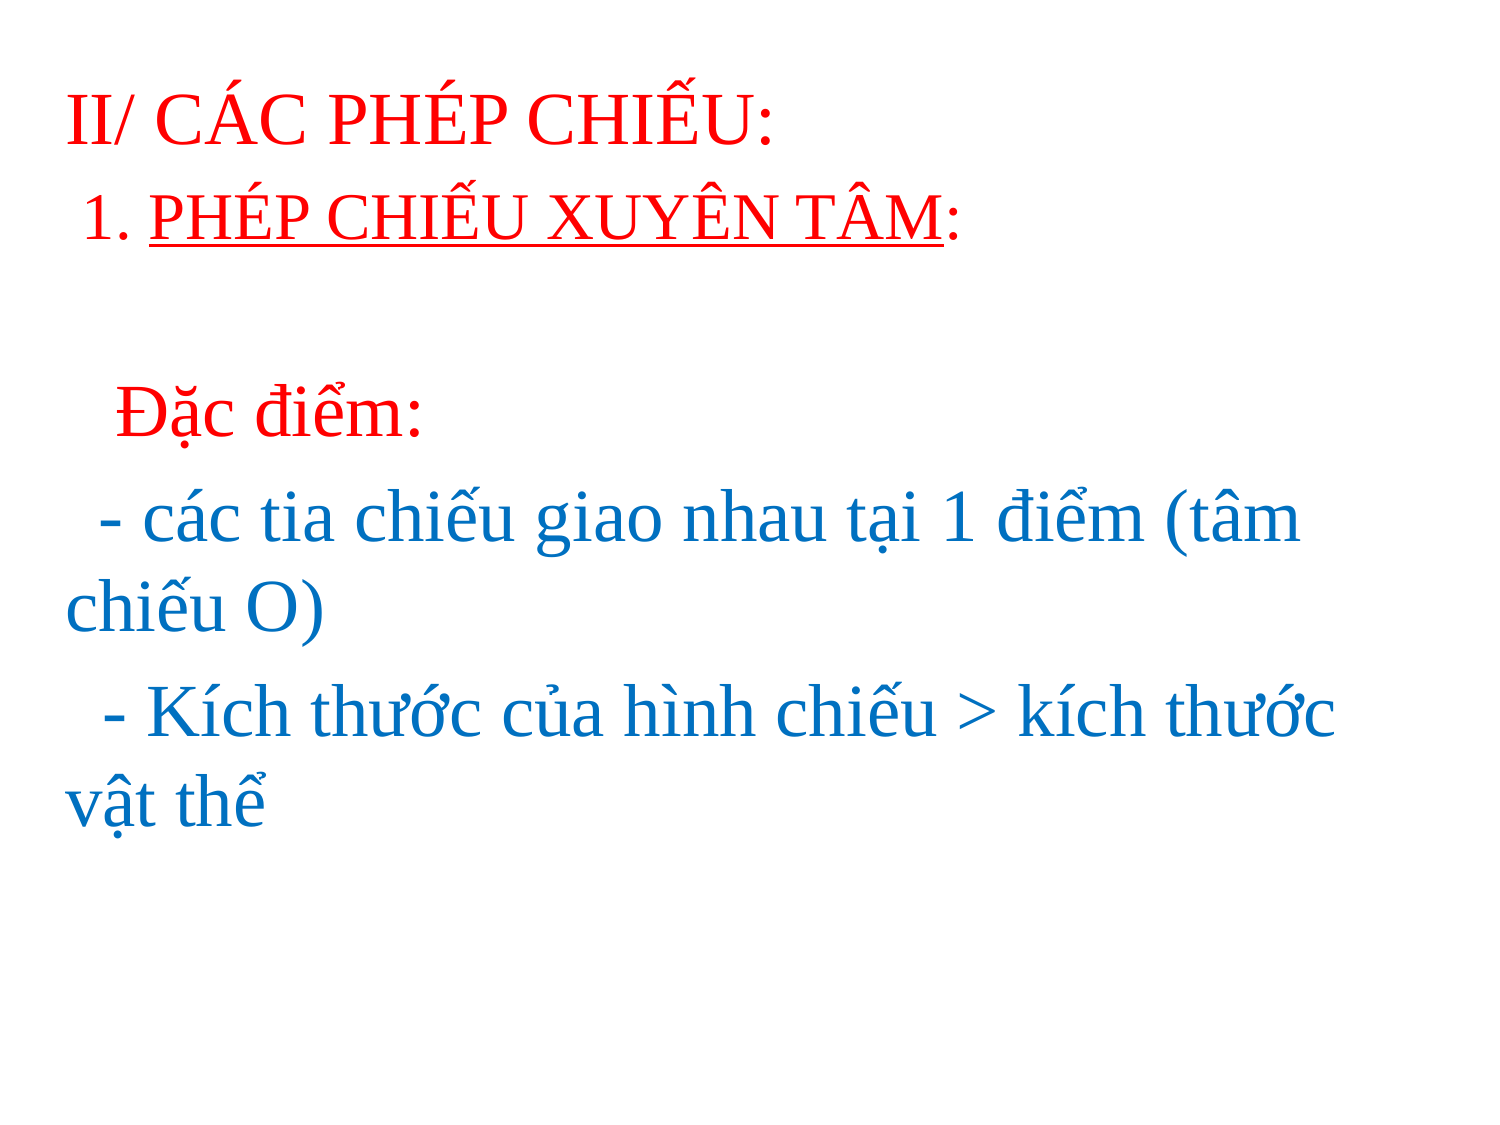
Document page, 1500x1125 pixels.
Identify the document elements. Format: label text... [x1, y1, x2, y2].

list II/ CÁC PHÉP CHIẾU: 1. PHÉP CHIẾU XUYÊN TÂM: Đặc điểm: - các tia chiếu giao nhau tại 1 điểm (tâm chiếu O) - Kích thước của hình chiếu > kích thước vật thể [50, 62, 1450, 1063]
